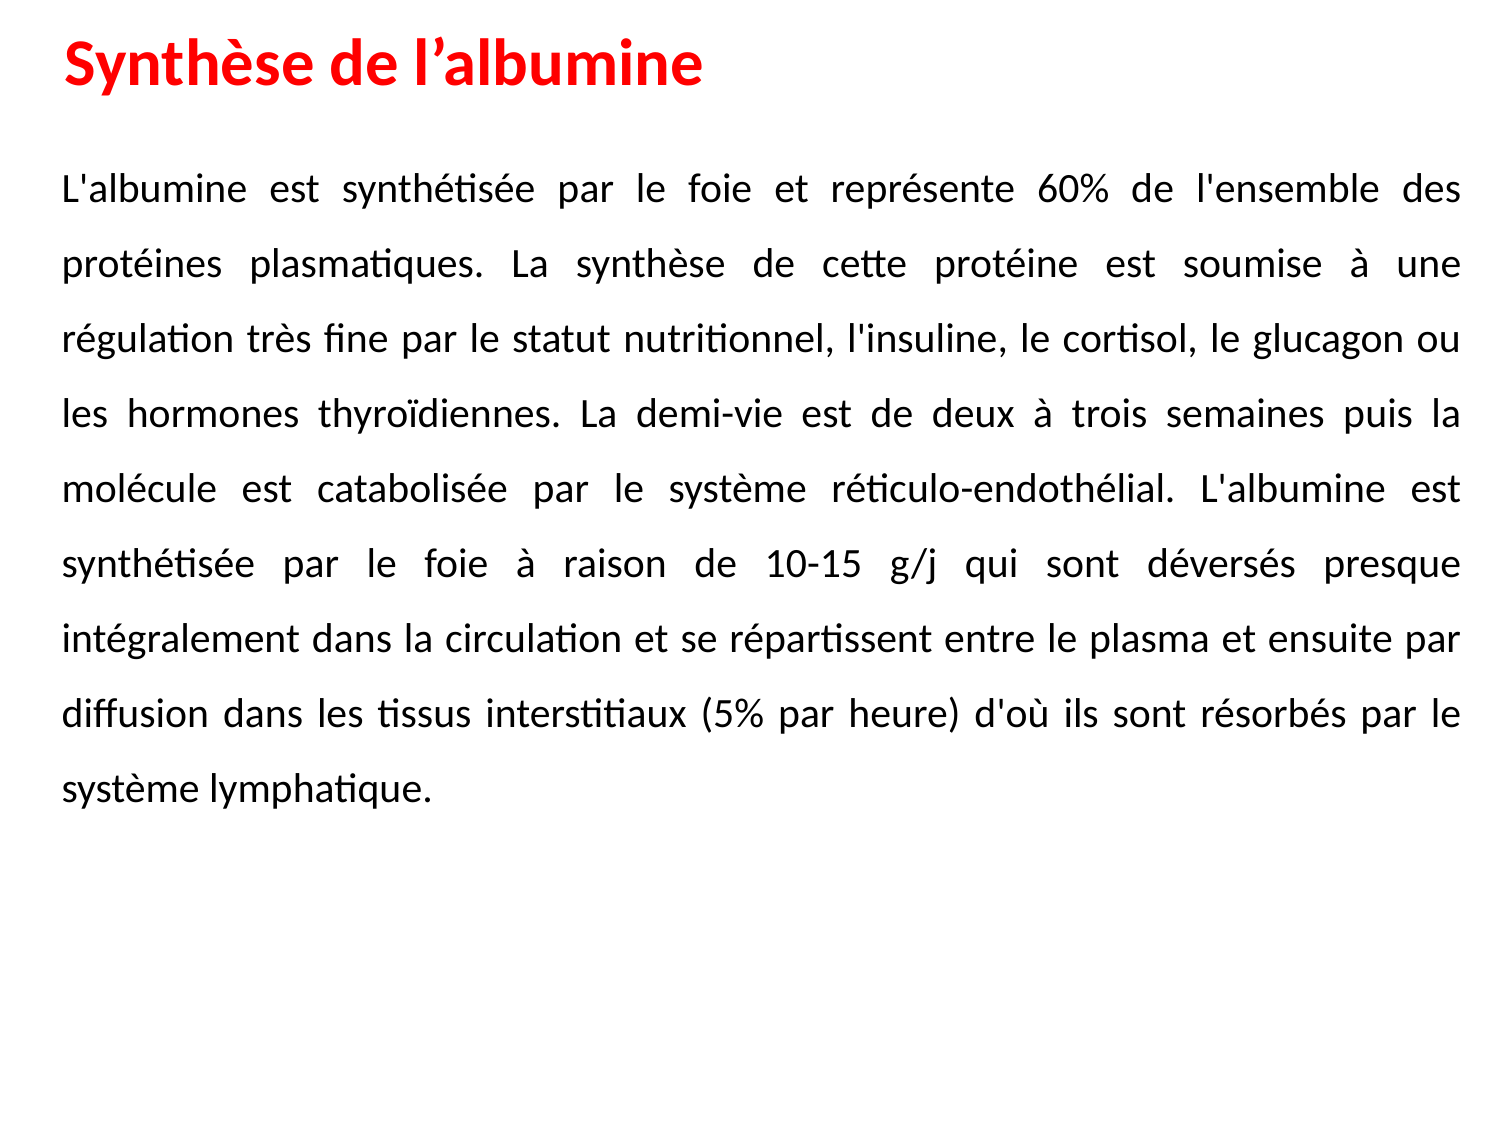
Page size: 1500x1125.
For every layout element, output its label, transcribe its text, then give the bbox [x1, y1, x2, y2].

text_box L'albumine est synthétisée par le foie et représente 60% de l'ensemble des protéines plasmatiques. La synthèse de cette protéine est soumise à une régulation très fine par le statut nutritionnel, l'insuline, le cortisol, le glucagon ou les hormones thyroïdiennes. La demi-vie est de deux à trois semaines puis la molécule est catabolisée par le système réticulo-endothélial. L'albumine est synthétisée par le foie à raison de 10-15 g/j qui sont déversés presque intégralement dans la circulation et se répartissent entre le plasma et ensuite par diffusion dans les tissus interstitiaux (5% par heure) d'où ils sont résorbés par le système lymphatique. [46, 128, 1477, 819]
text_box Synthèse de l’albumine [49, 11, 720, 107]
